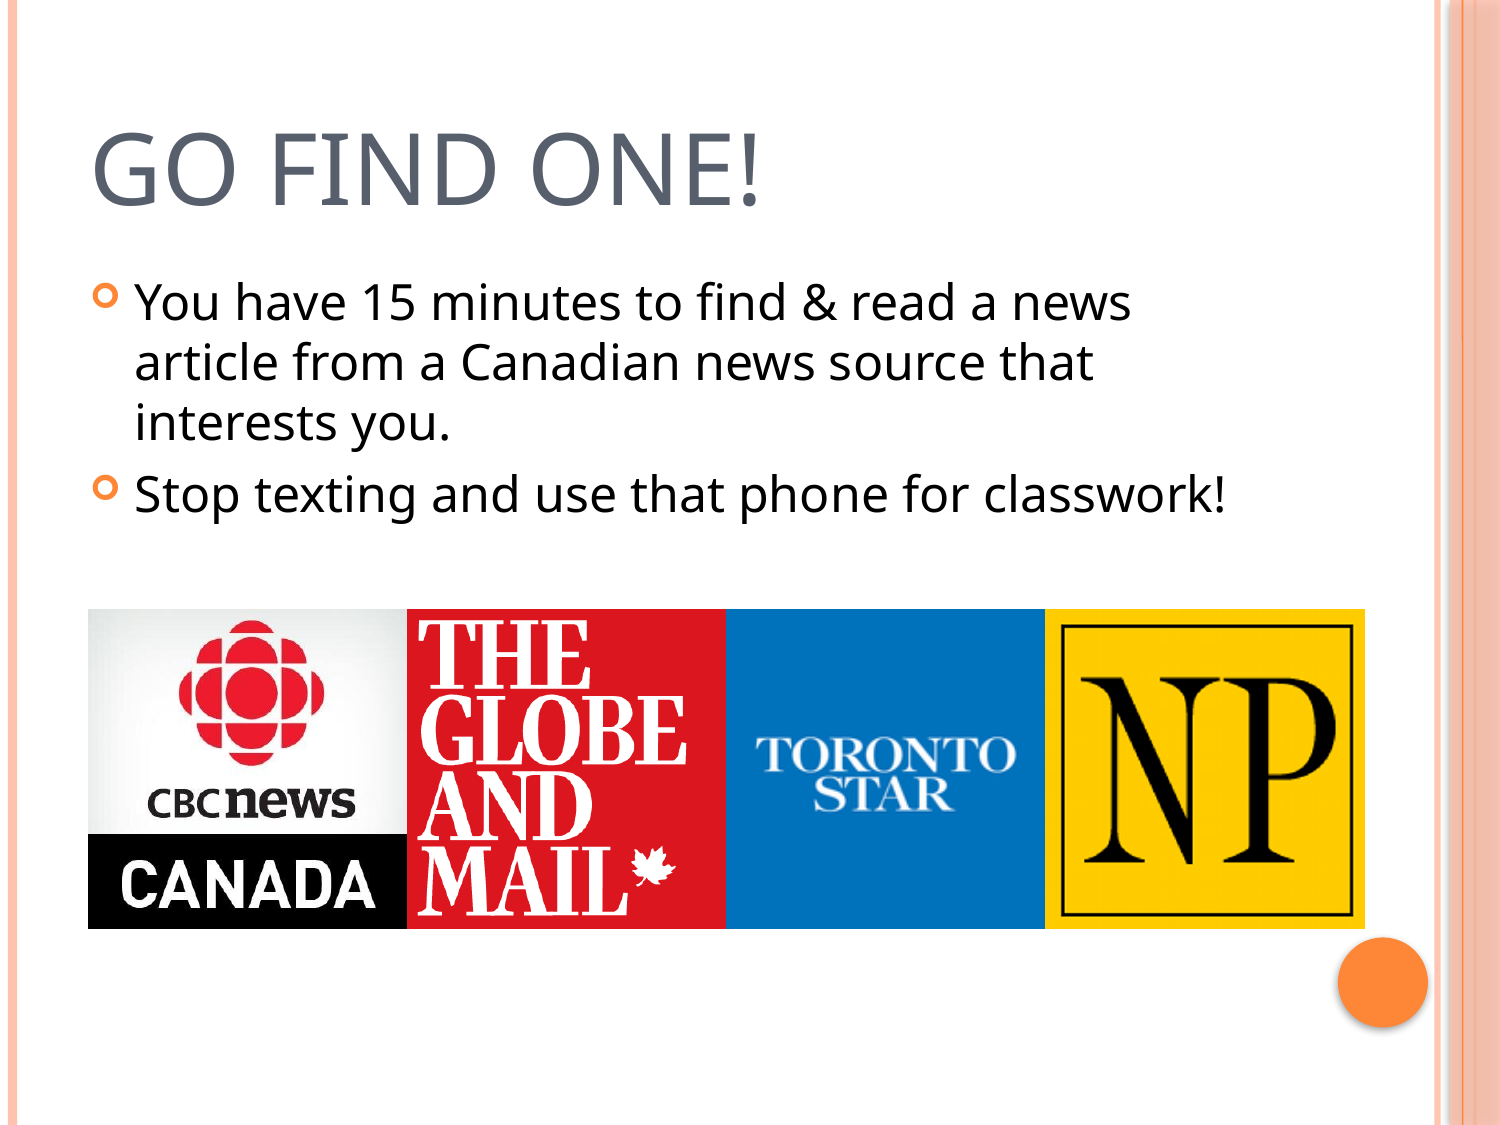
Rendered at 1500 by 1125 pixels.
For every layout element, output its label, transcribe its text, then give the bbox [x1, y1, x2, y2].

title Go Find One! [75, 45, 1300, 233]
picture [87, 609, 1365, 930]
list You have 15 minutes to find & read a news article from a Canadian news source that interests you. Stop texting and use that phone for classwork! [75, 262, 1300, 1062]
